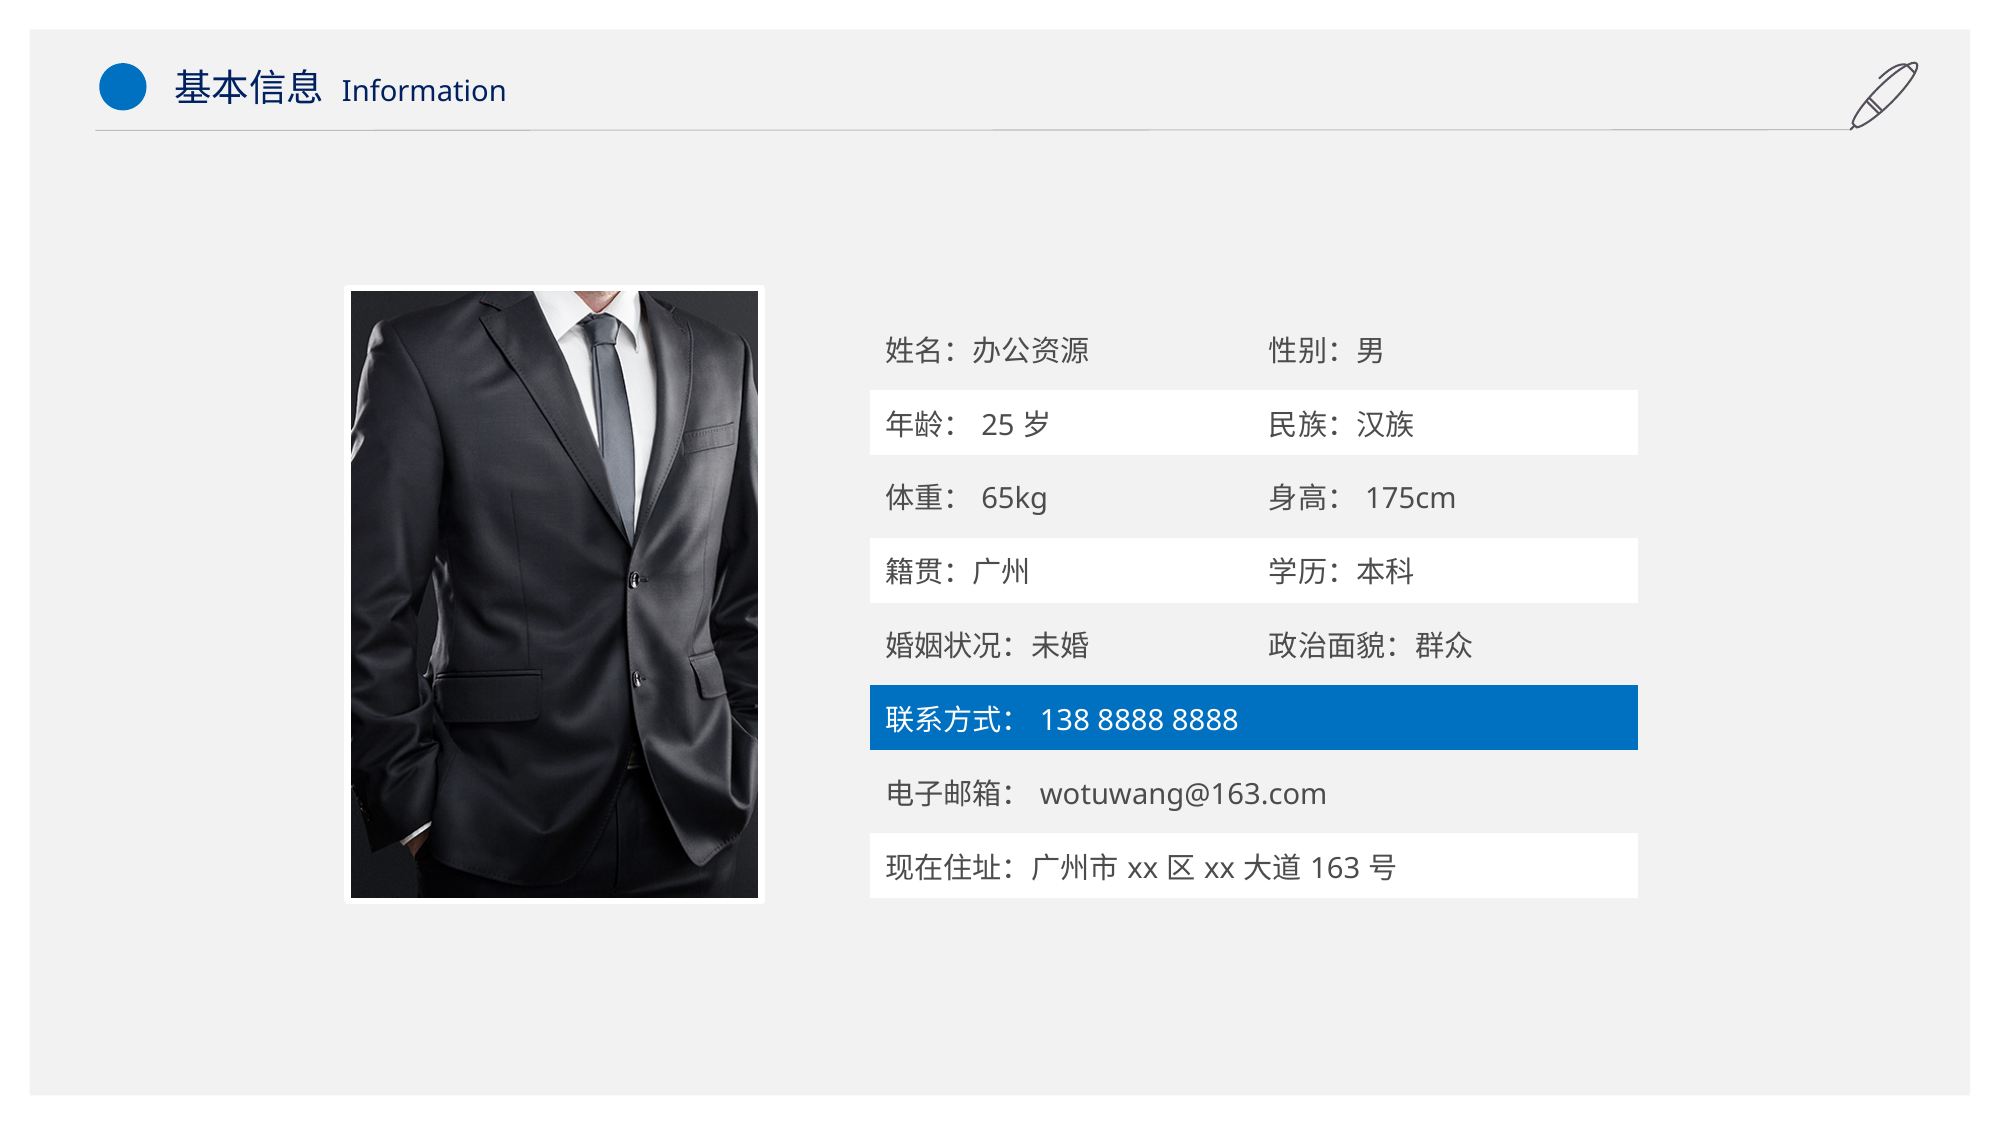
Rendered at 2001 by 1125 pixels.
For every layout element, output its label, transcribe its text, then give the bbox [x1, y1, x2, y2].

table_cell 籍贯：广州 [870, 538, 1254, 603]
table_cell 学历：本科 [1254, 538, 1638, 603]
table_header 姓名：办公资源 [870, 307, 1254, 390]
table_cell 现在住址：广州市xx区xx大道163号 [870, 833, 1638, 898]
table_cell 婚姻状况：未婚 [870, 603, 1254, 685]
table_cell 身高：175cm [1254, 455, 1638, 538]
text_box 基本信息 Information [159, 56, 522, 117]
text_box [98, 62, 148, 112]
text_box [1851, 62, 1918, 130]
table_cell 电子邮箱：wotuwang@163.com [870, 750, 1638, 833]
picture [350, 290, 759, 898]
table_cell 年龄：25岁 [870, 390, 1254, 455]
table_cell 联系方式：138 8888 8888 [870, 685, 1638, 750]
table_cell 民族：汉族 [1254, 390, 1638, 455]
table_cell 政治面貌：群众 [1254, 603, 1638, 685]
table_header 性别：男 [1254, 307, 1638, 390]
table_cell 体重：65kg [870, 455, 1254, 538]
